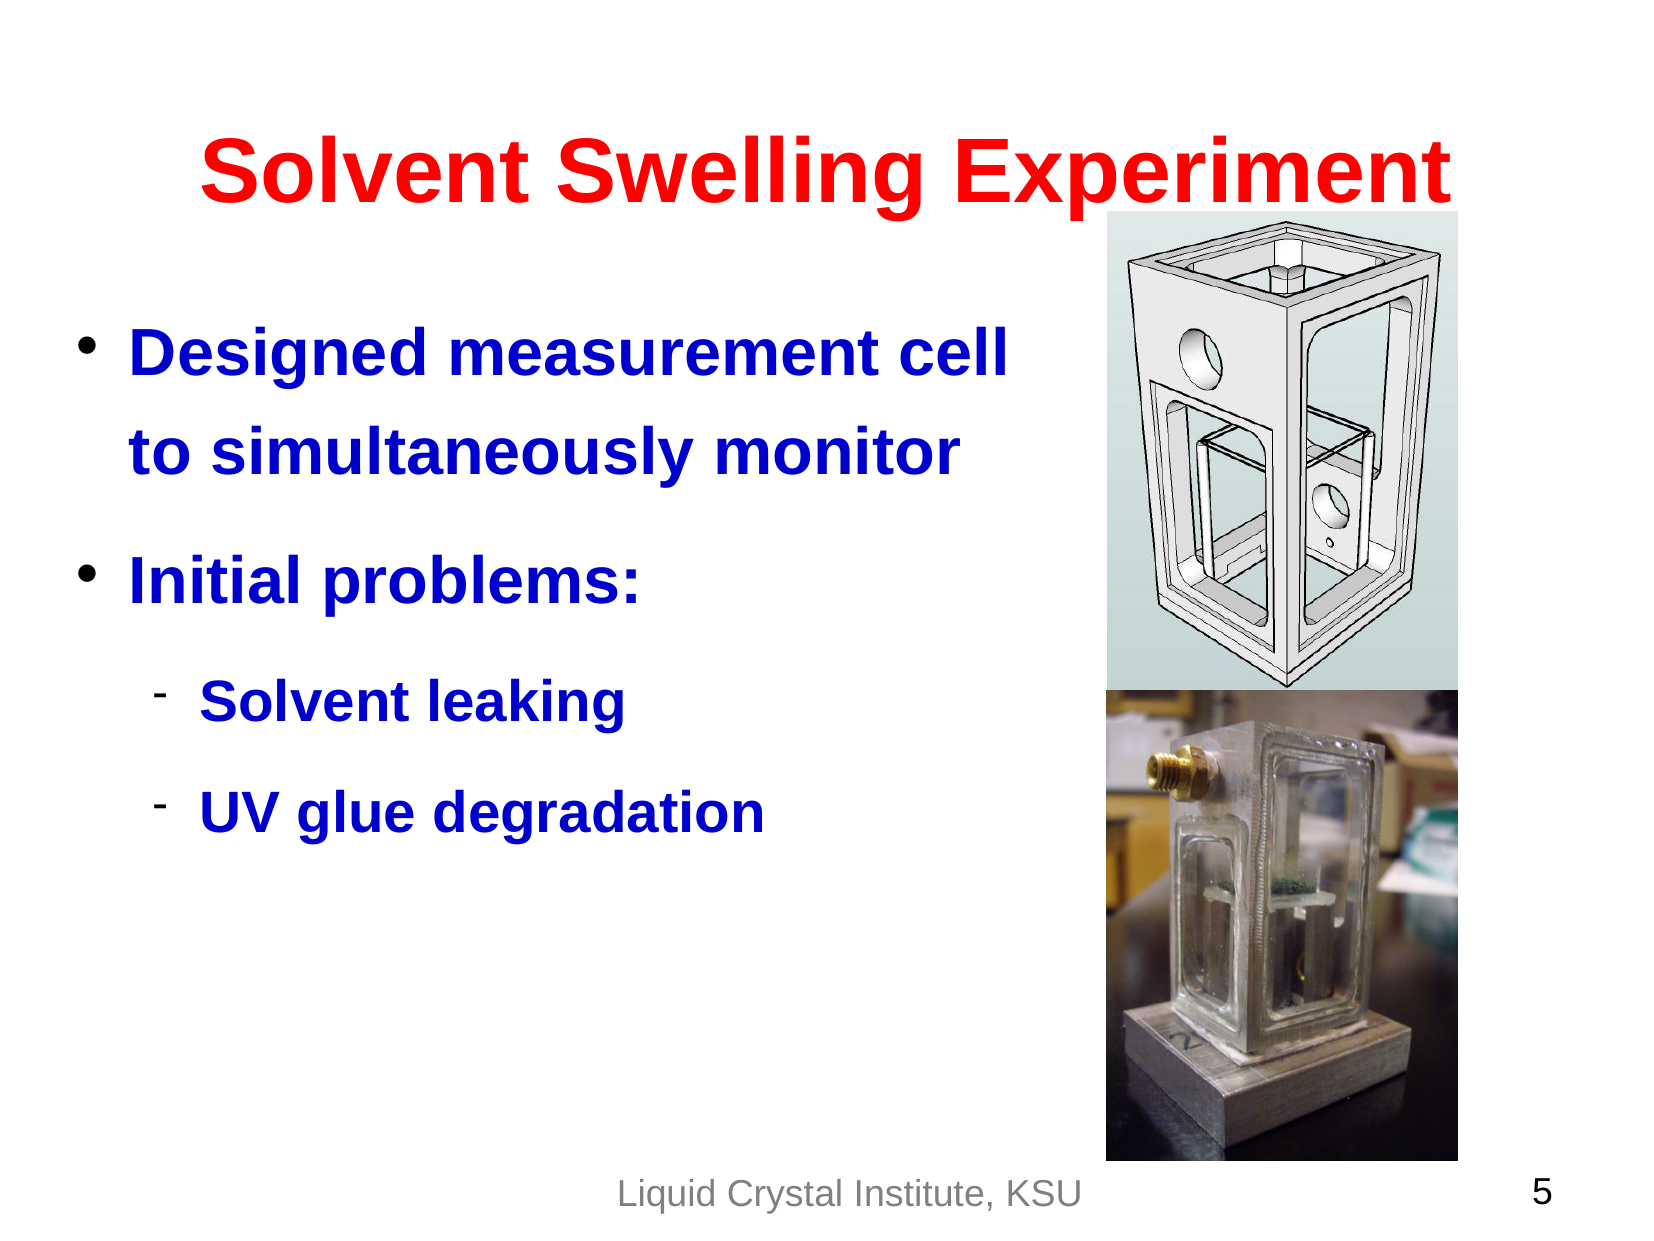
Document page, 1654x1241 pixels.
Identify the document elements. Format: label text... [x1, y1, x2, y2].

list Designed measurement cell to simultaneously monitor Initial problems: Solvent leaking UV glue degradation [58, 289, 1021, 1094]
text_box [1105, 211, 1458, 1161]
text_box Liquid Crystal Institute, KSU [602, 1150, 1127, 1222]
title Solvent Swelling Experiment [82, 56, 1571, 250]
text_box 5 [1517, 1148, 1654, 1236]
